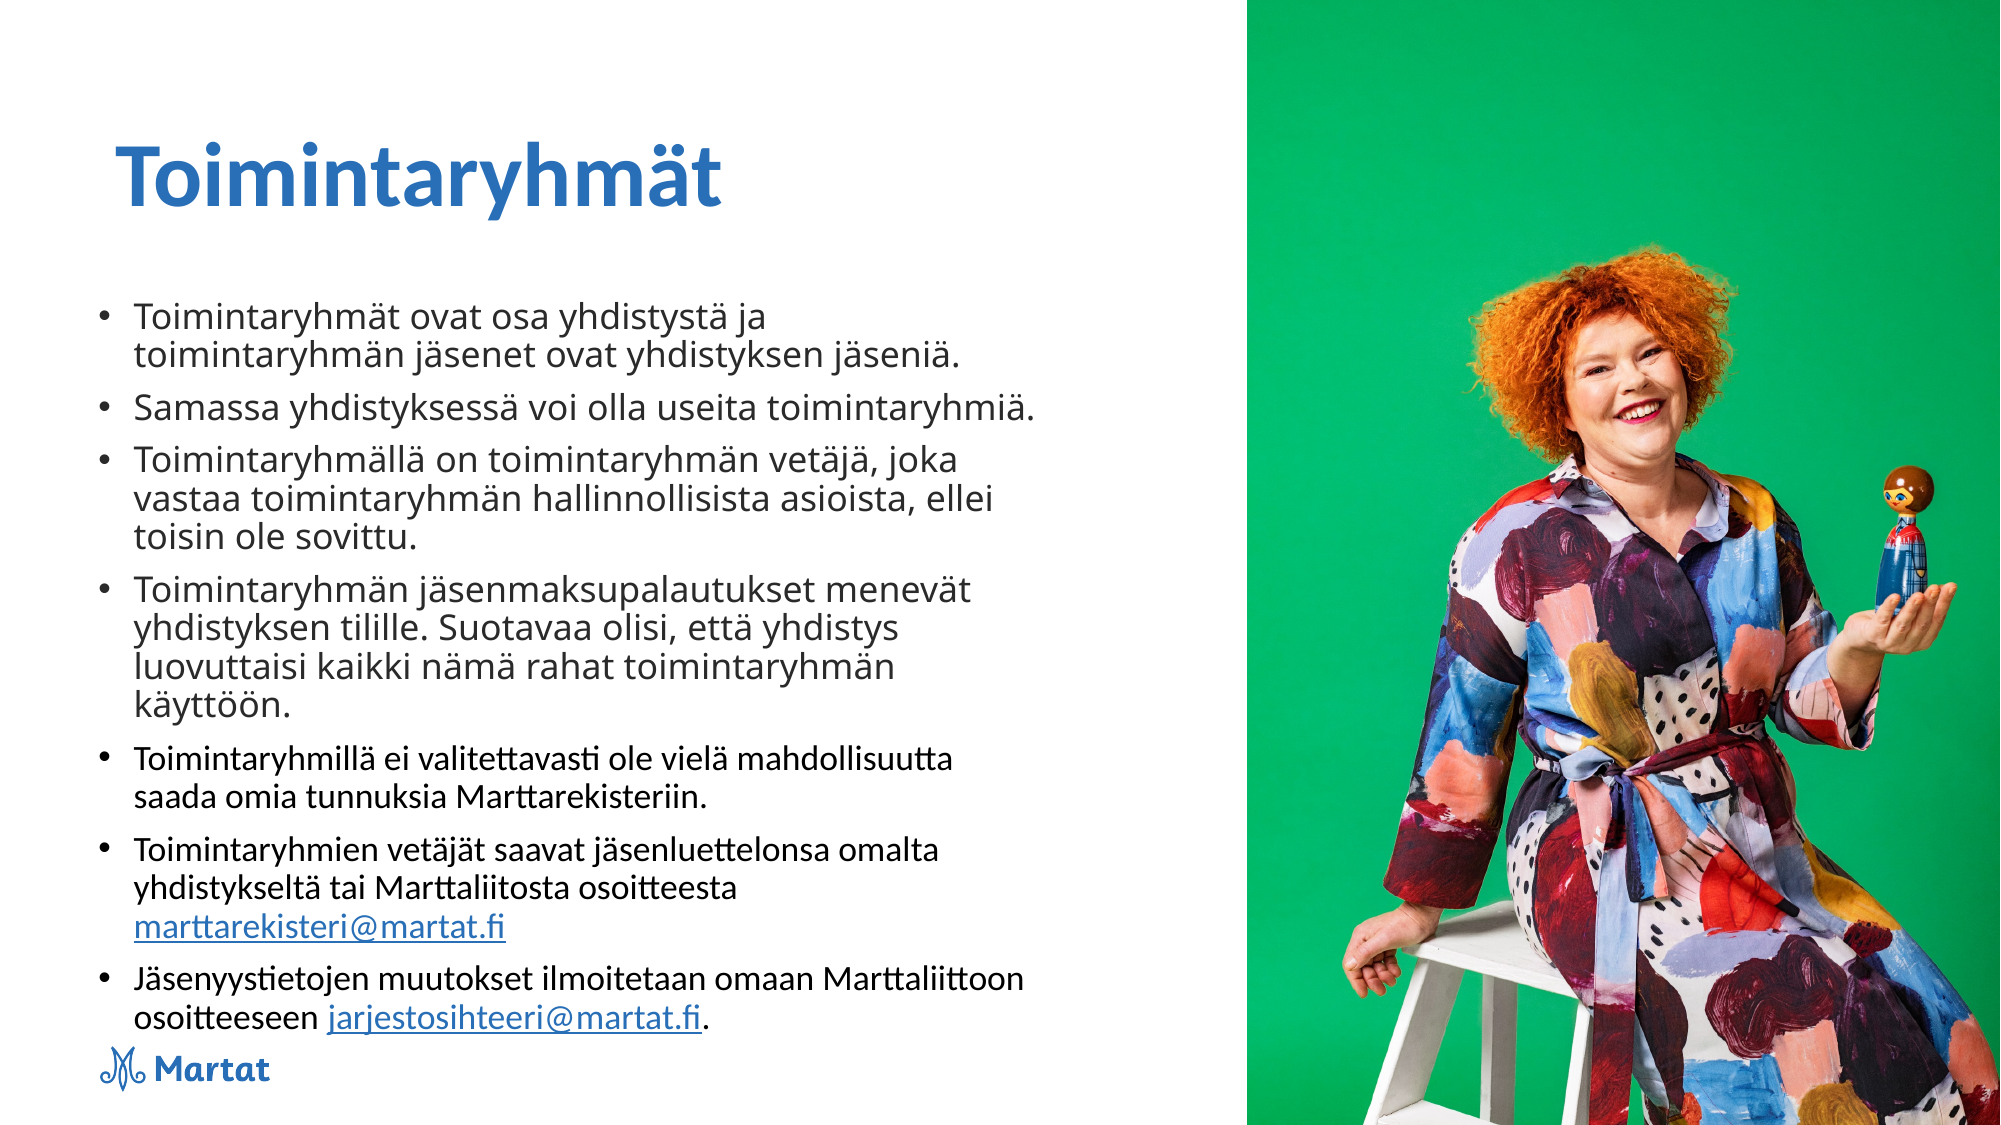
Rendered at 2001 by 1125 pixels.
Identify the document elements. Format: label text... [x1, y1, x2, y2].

picture [1247, 0, 2000, 1125]
picture [100, 1058, 270, 1103]
list Toimintaryhmät ovat osa yhdistystä ja toimintaryhmän jäsenet ovat yhdistyksen jäseniä. Samassa yhdistyksessä voi olla useita toimintaryhmiä. Toimintaryhmällä on toimintaryhmän vetäjä, joka vastaa toimintaryhmän hallinnollisista asioista, ellei toisin ole sovittu. Toimintaryhmän jäsenmaksupalautukset menevät yhdistyksen tilille. Suotavaa olisi, että yhdistys luovuttaisi kaikki nämä rahat toimintaryhmän käyttöön. Toimintaryhmillä ei valitettavasti ole vielä mahdollisuutta saada omia tunnuksia Marttarekisteriin. Toimintaryhmien vetäjät saavat jäsenluettelonsa omalta yhdistykseltä tai Marttaliitosta osoitteesta marttarekisteri@martat.fi Jäsenyystietojen muutokset ilmoitetaan omaan Marttaliittoon osoitteeseen jarjestosihteeri@martat.fi. [83, 234, 1058, 1058]
title Toimintaryhmät [100, 59, 1247, 235]
